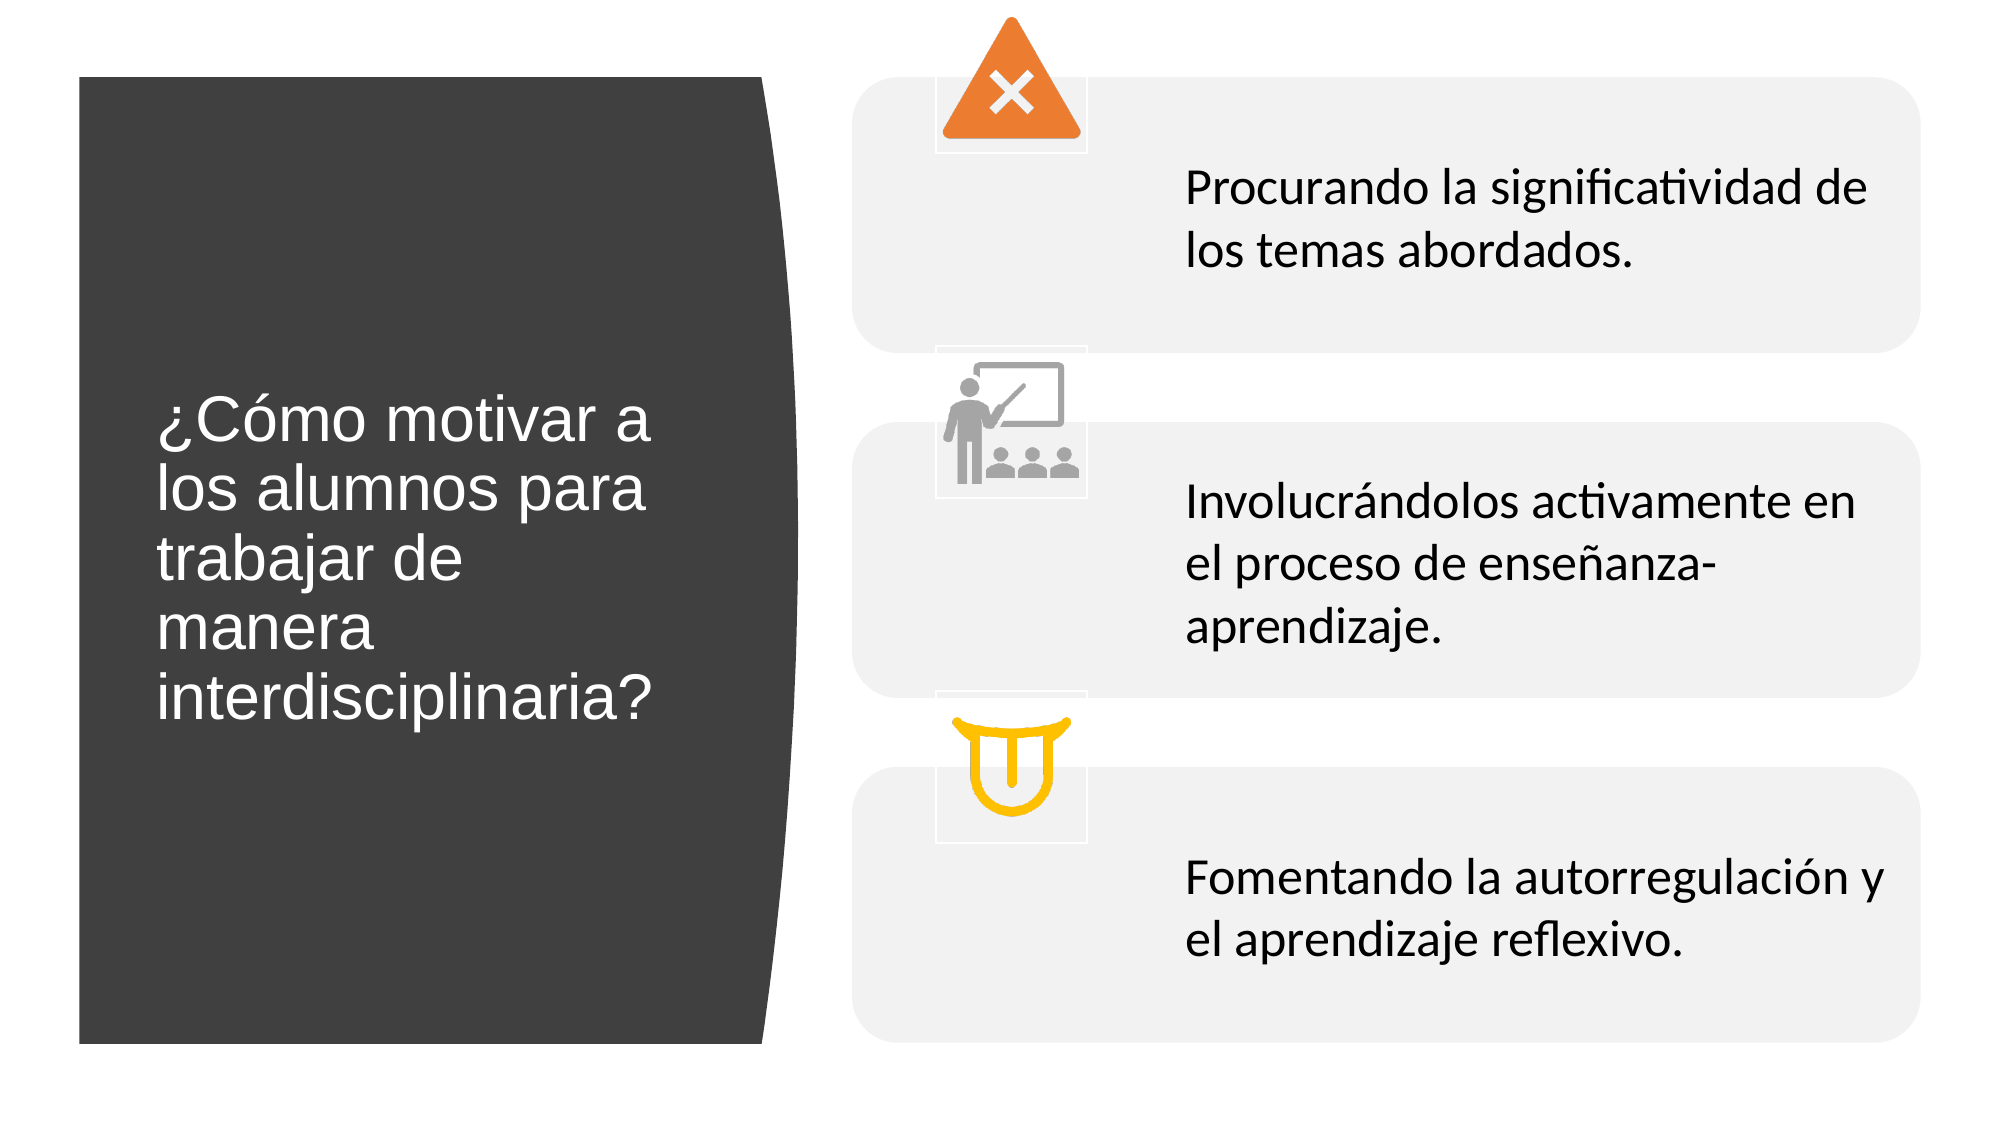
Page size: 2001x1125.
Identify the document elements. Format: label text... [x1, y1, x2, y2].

text_box [78, 76, 800, 1045]
title ¿Cómo motivar a los alumnos para trabajar de manera interdisciplinaria? [141, 166, 702, 953]
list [852, 77, 1921, 1043]
picture [937, 2, 1086, 77]
